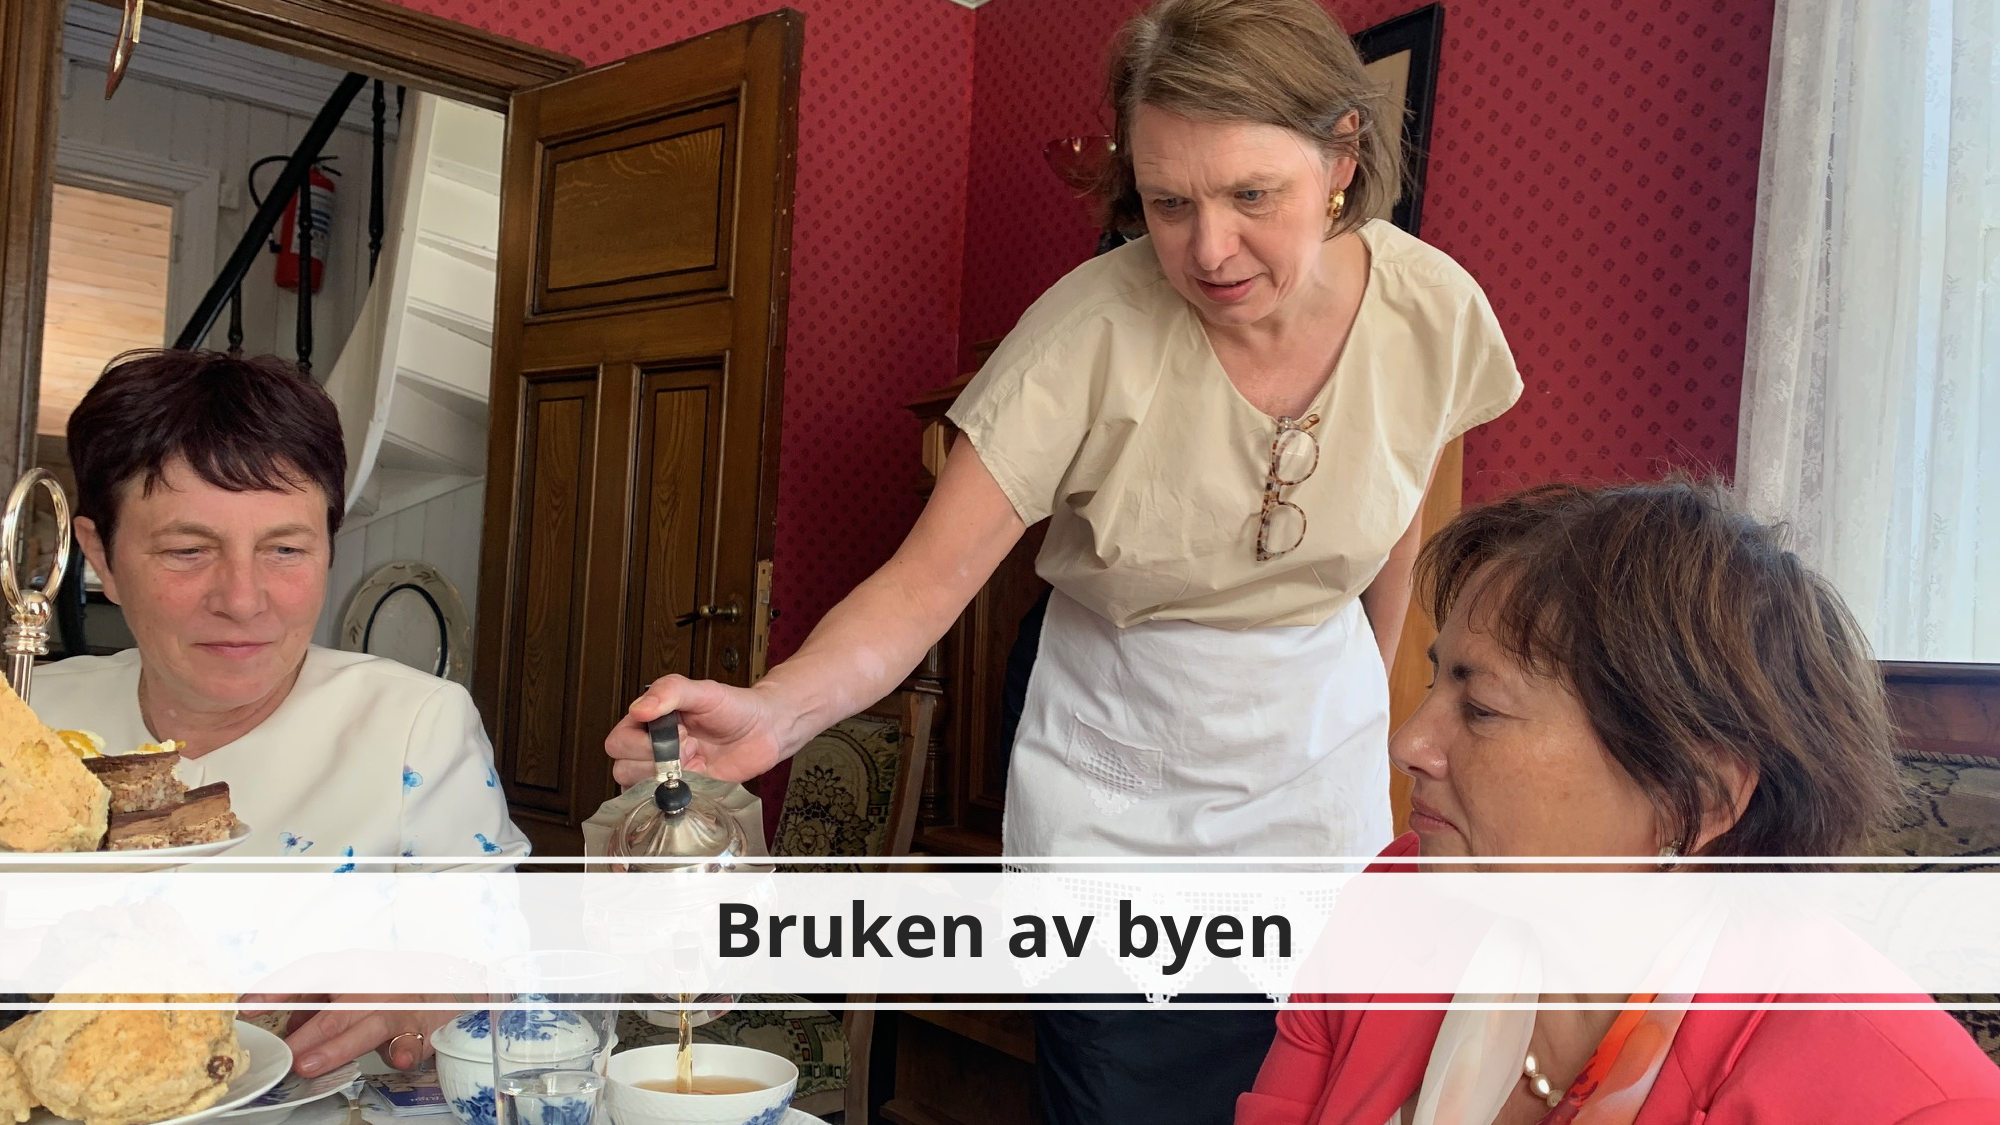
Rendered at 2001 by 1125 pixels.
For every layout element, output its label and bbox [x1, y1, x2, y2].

list [0, 1007, 2000, 1125]
list [0, 860, 2000, 1006]
list [0, 0, 2000, 859]
